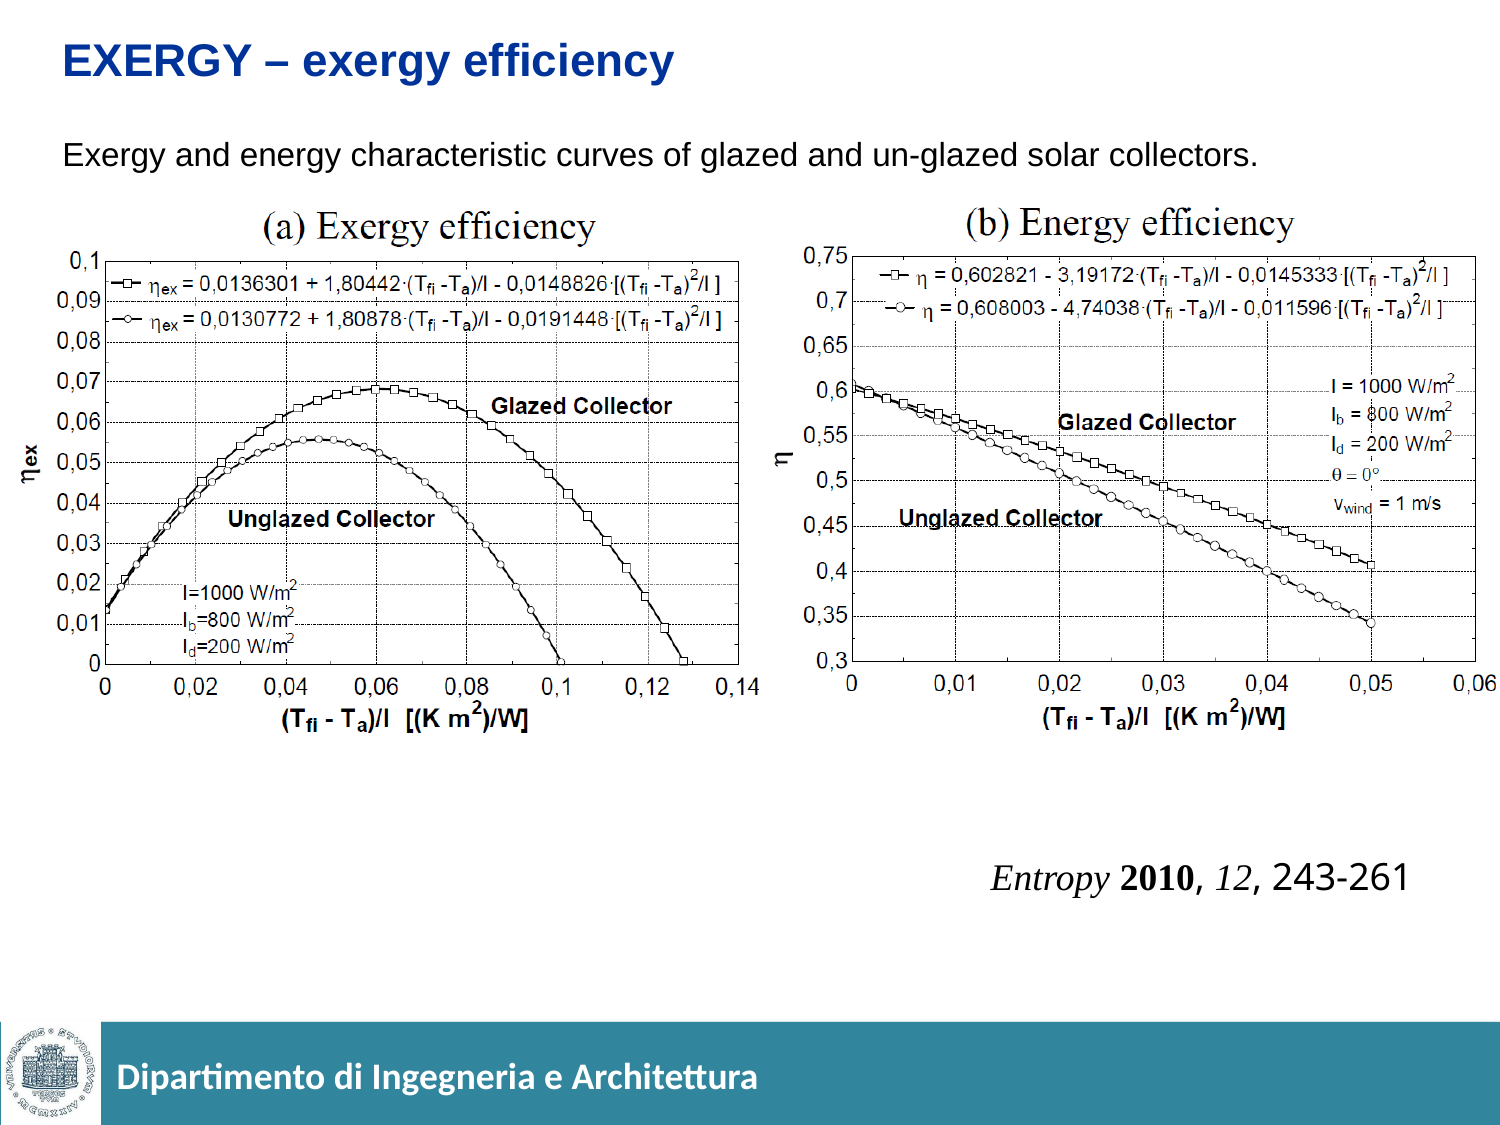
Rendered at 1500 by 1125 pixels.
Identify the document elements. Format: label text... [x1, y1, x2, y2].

list Exergy and energy characteristic curves of glazed and un-glazed solar collectors. [47, 125, 1317, 182]
picture [6, 180, 1500, 764]
text_box Entropy 2010, 12, 243-261 [975, 845, 1428, 906]
picture [1, 1020, 101, 1125]
title EXERGY – exergy efficiency [47, 22, 1455, 102]
